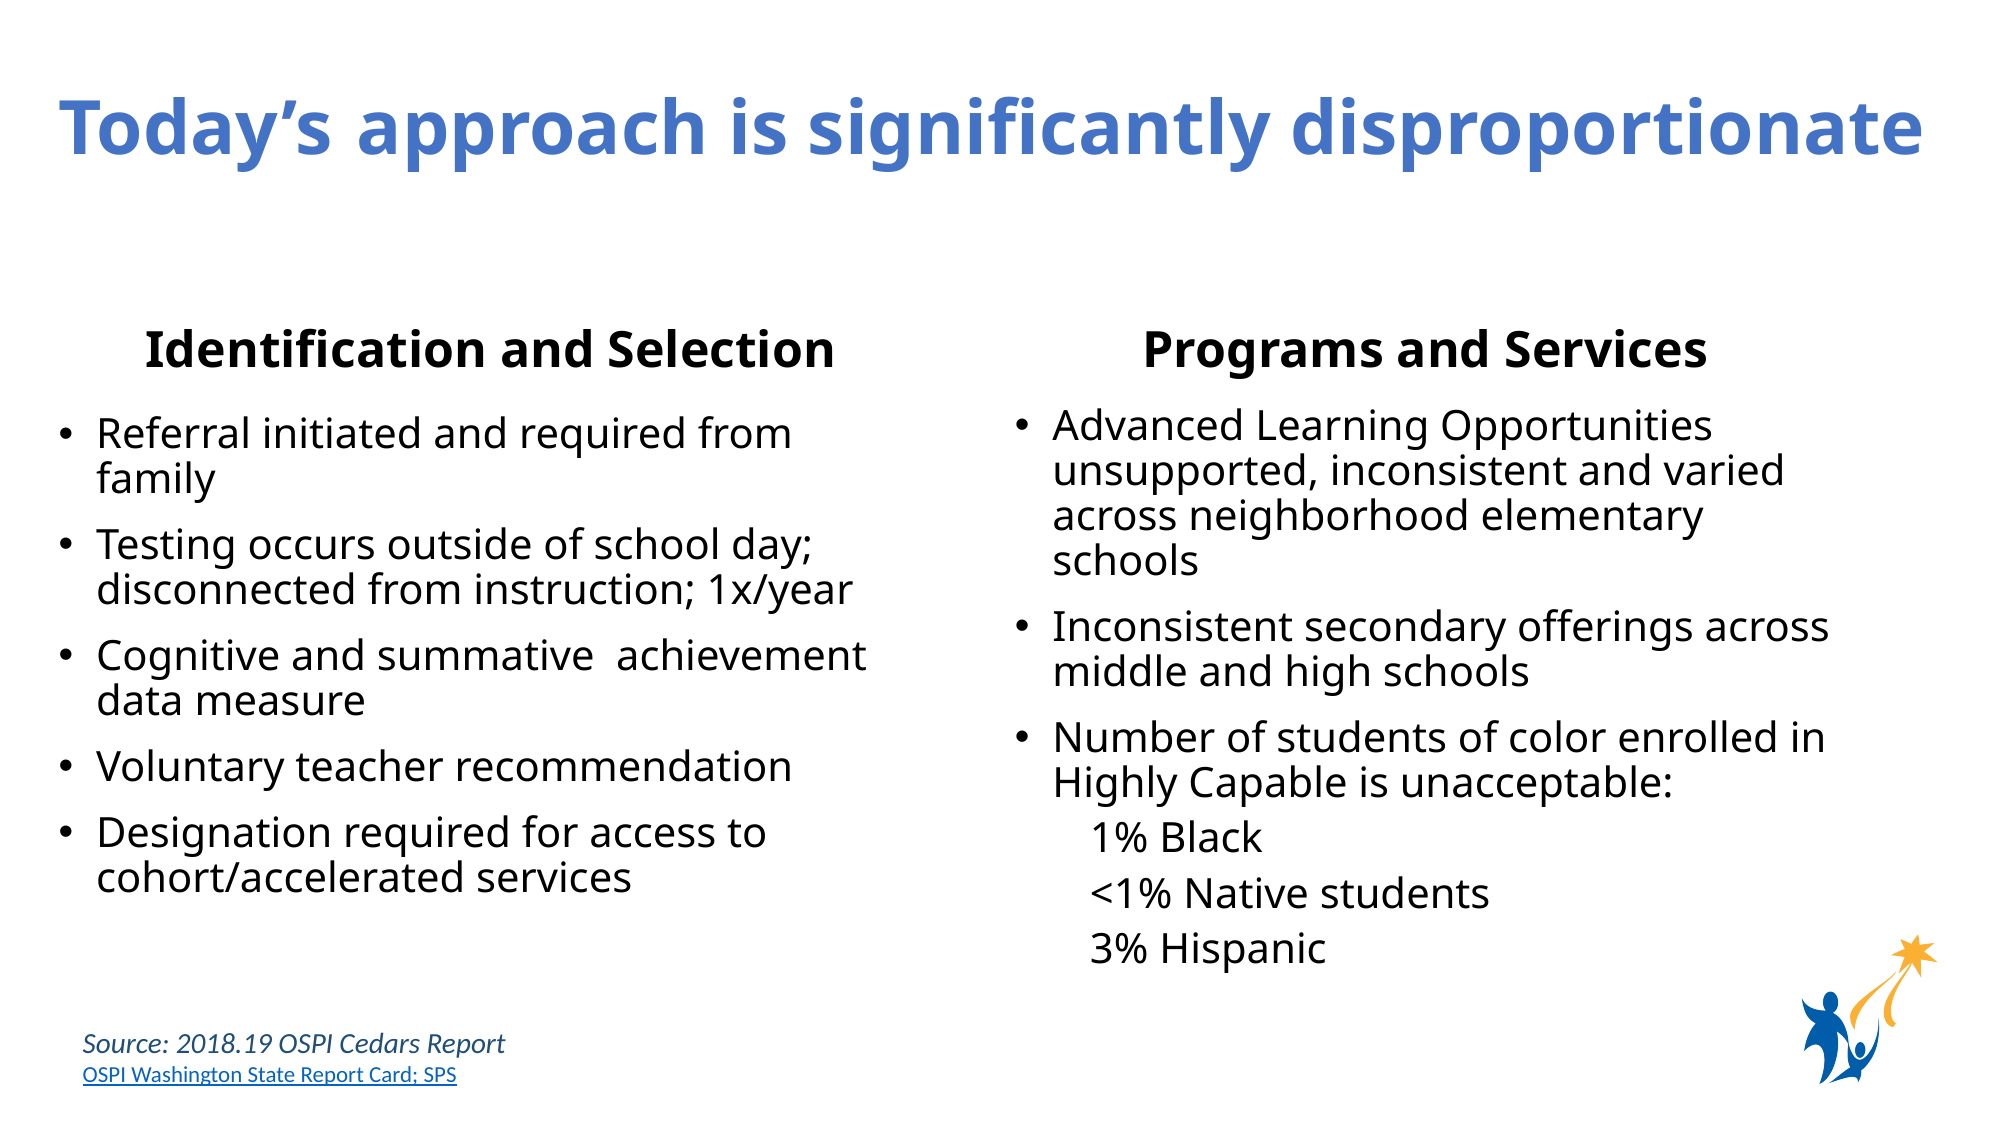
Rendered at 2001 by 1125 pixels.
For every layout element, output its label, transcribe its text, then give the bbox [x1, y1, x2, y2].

list Programs and Services [999, 250, 1851, 386]
title Today’s approach is significantly disproportionate [43, 28, 1967, 222]
picture [1793, 934, 1938, 1093]
list Referral initiated and required from family Testing occurs outside of school day; disconnected from instruction; 1x/year Cognitive and summative achievement data measure Voluntary teacher recommendation Designation required for access to cohort/accelerated services [43, 405, 914, 1097]
text_box Source: 2018.19 OSPI Cedars Report OSPI Washington State Report Card; SPS [67, 1016, 1753, 1125]
list Advanced Learning Opportunities unsupported, inconsistent and varied across neighborhood elementary schools Inconsistent secondary offerings across middle and high schools Number of students of color enrolled in Highly Capable is unacceptable: 1% Black <1% Native students 3% Hispanic [999, 396, 1871, 1085]
list Identification and Selection [67, 250, 914, 386]
